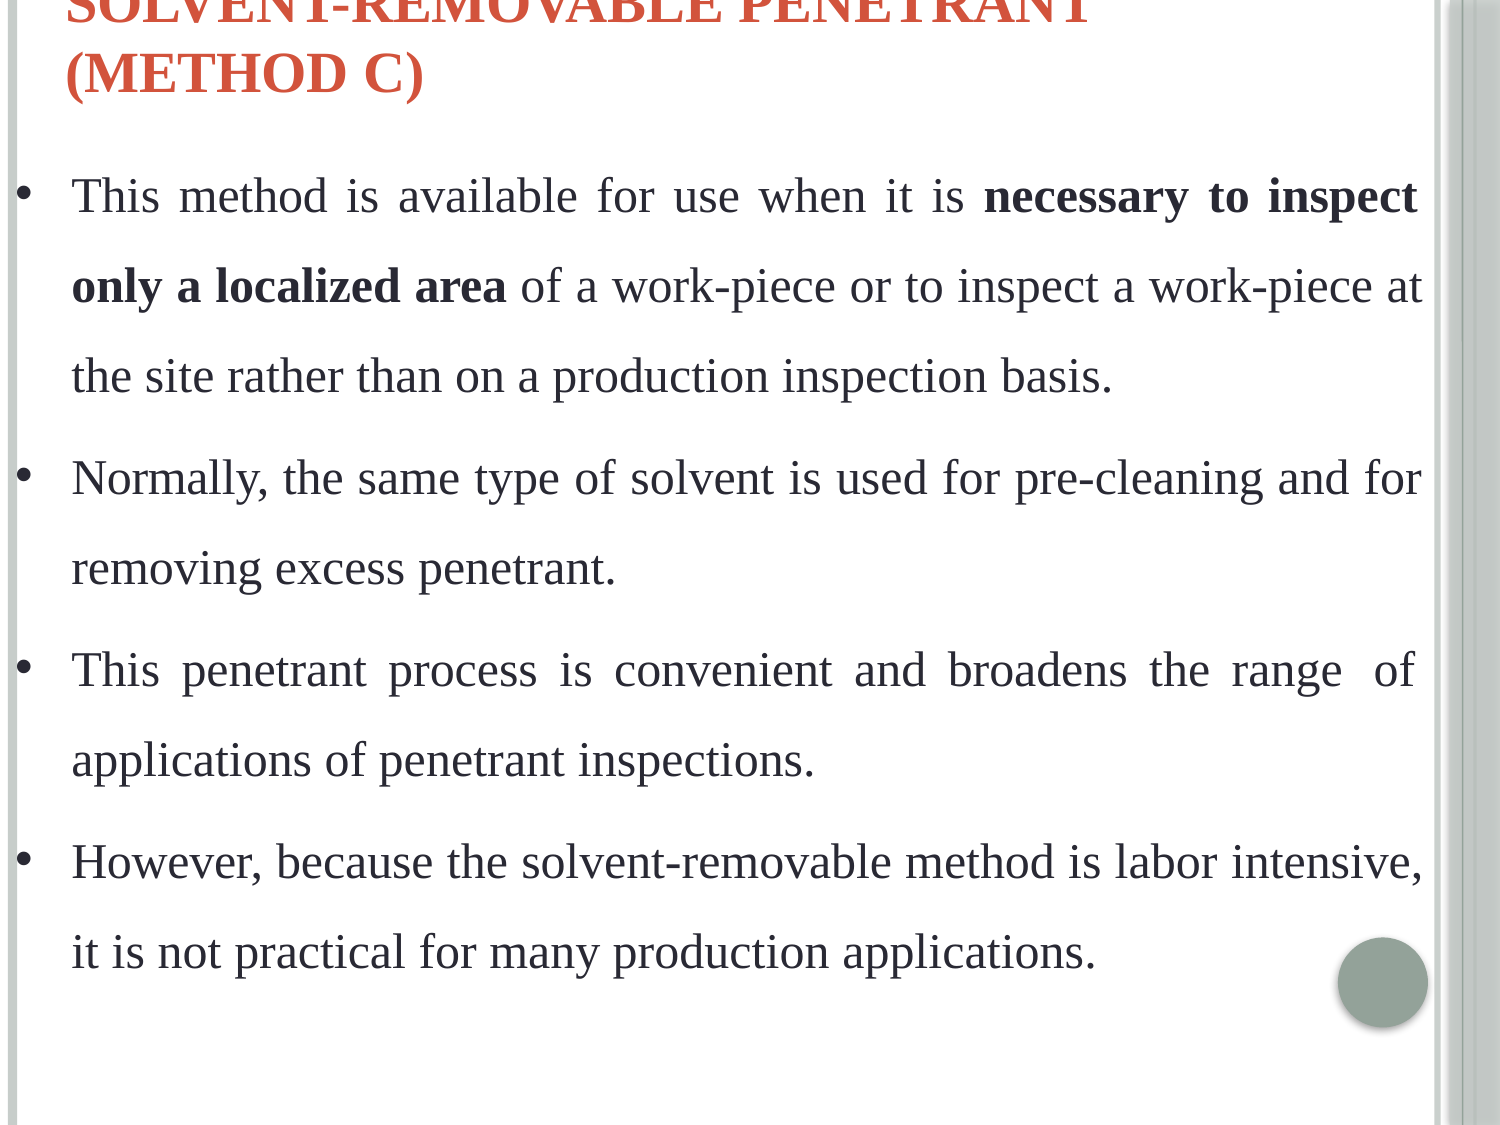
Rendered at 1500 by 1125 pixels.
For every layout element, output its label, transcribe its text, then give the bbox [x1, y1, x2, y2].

text_box This method is available for use when it is necessary to inspect only a localized area of a work-piece or to inspect a work-piece at the site rather than on a production inspection basis. Normally, the same type of solvent is used for pre-cleaning and for removing excess penetrant. This penetrant process is convenient and broadens the range of applications of penetrant inspections. However, because the solvent-removable method is labor intensive, it is not practical for many production applications. [12, 130, 1438, 979]
title Solvent-removable penetrant (method C) [62, 0, 1275, 104]
